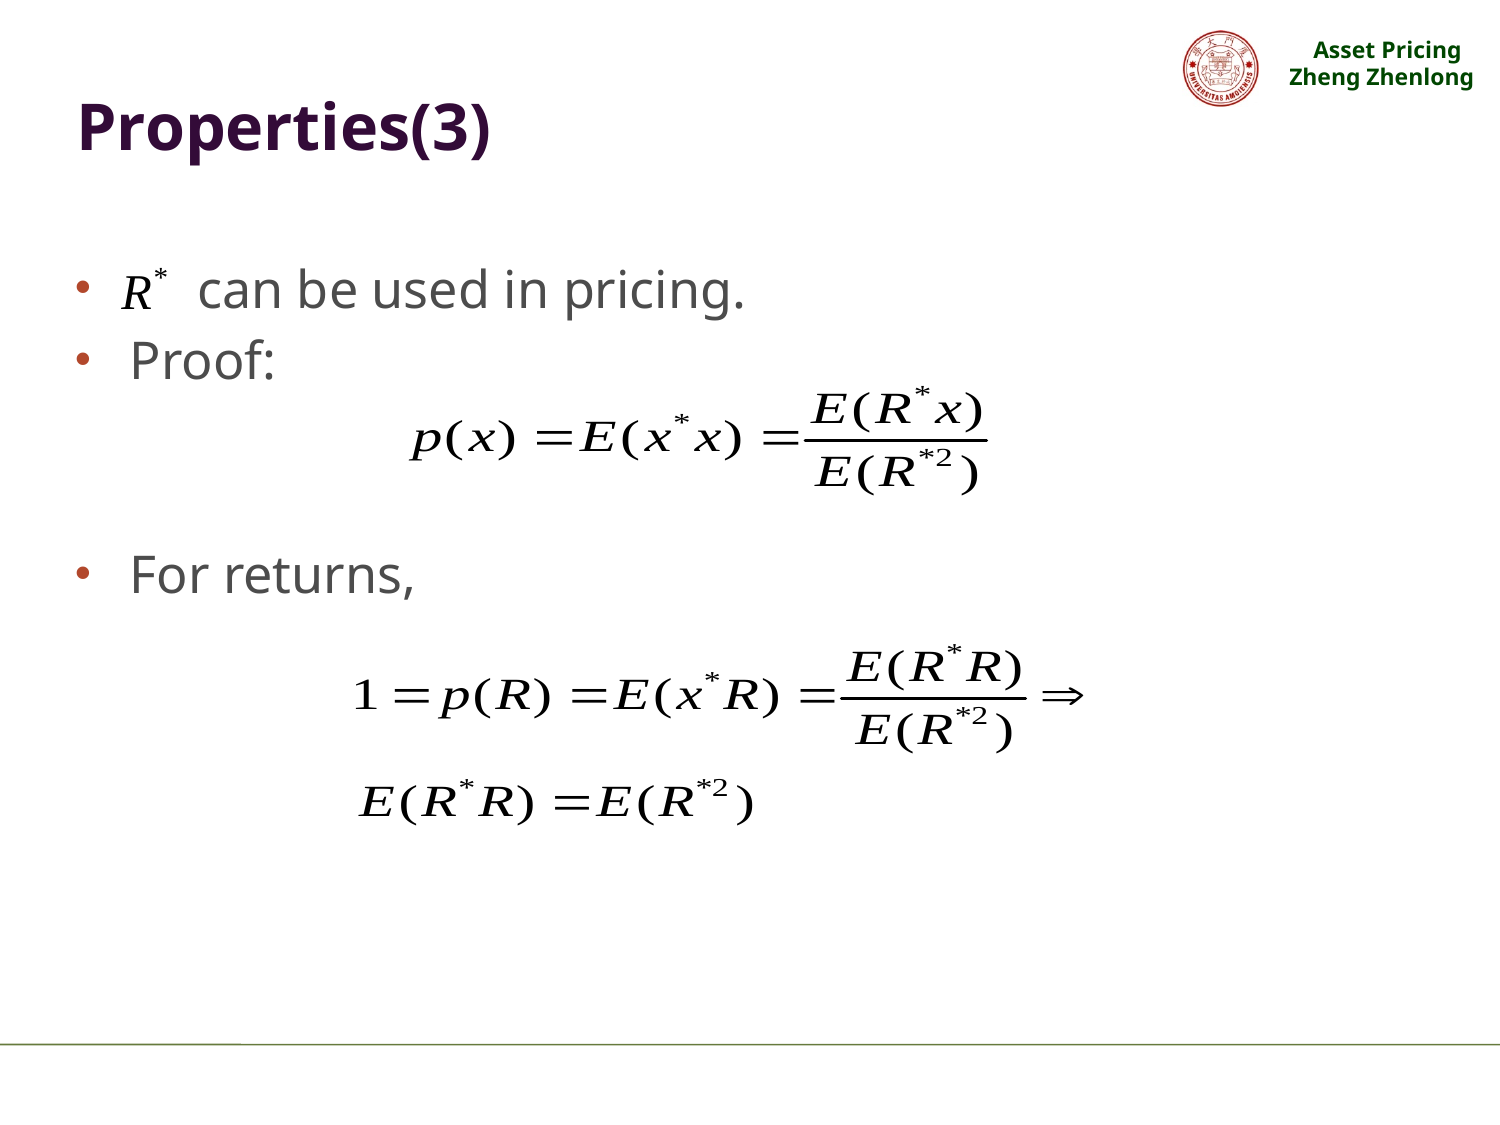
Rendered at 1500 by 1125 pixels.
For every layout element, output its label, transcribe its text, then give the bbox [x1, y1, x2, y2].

list can be used in pricing. Proof: For returns, [58, 248, 1448, 1020]
picture [1182, 30, 1259, 107]
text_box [348, 632, 1107, 835]
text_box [395, 373, 999, 504]
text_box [111, 255, 175, 319]
title Properties(3) [61, 35, 1174, 214]
